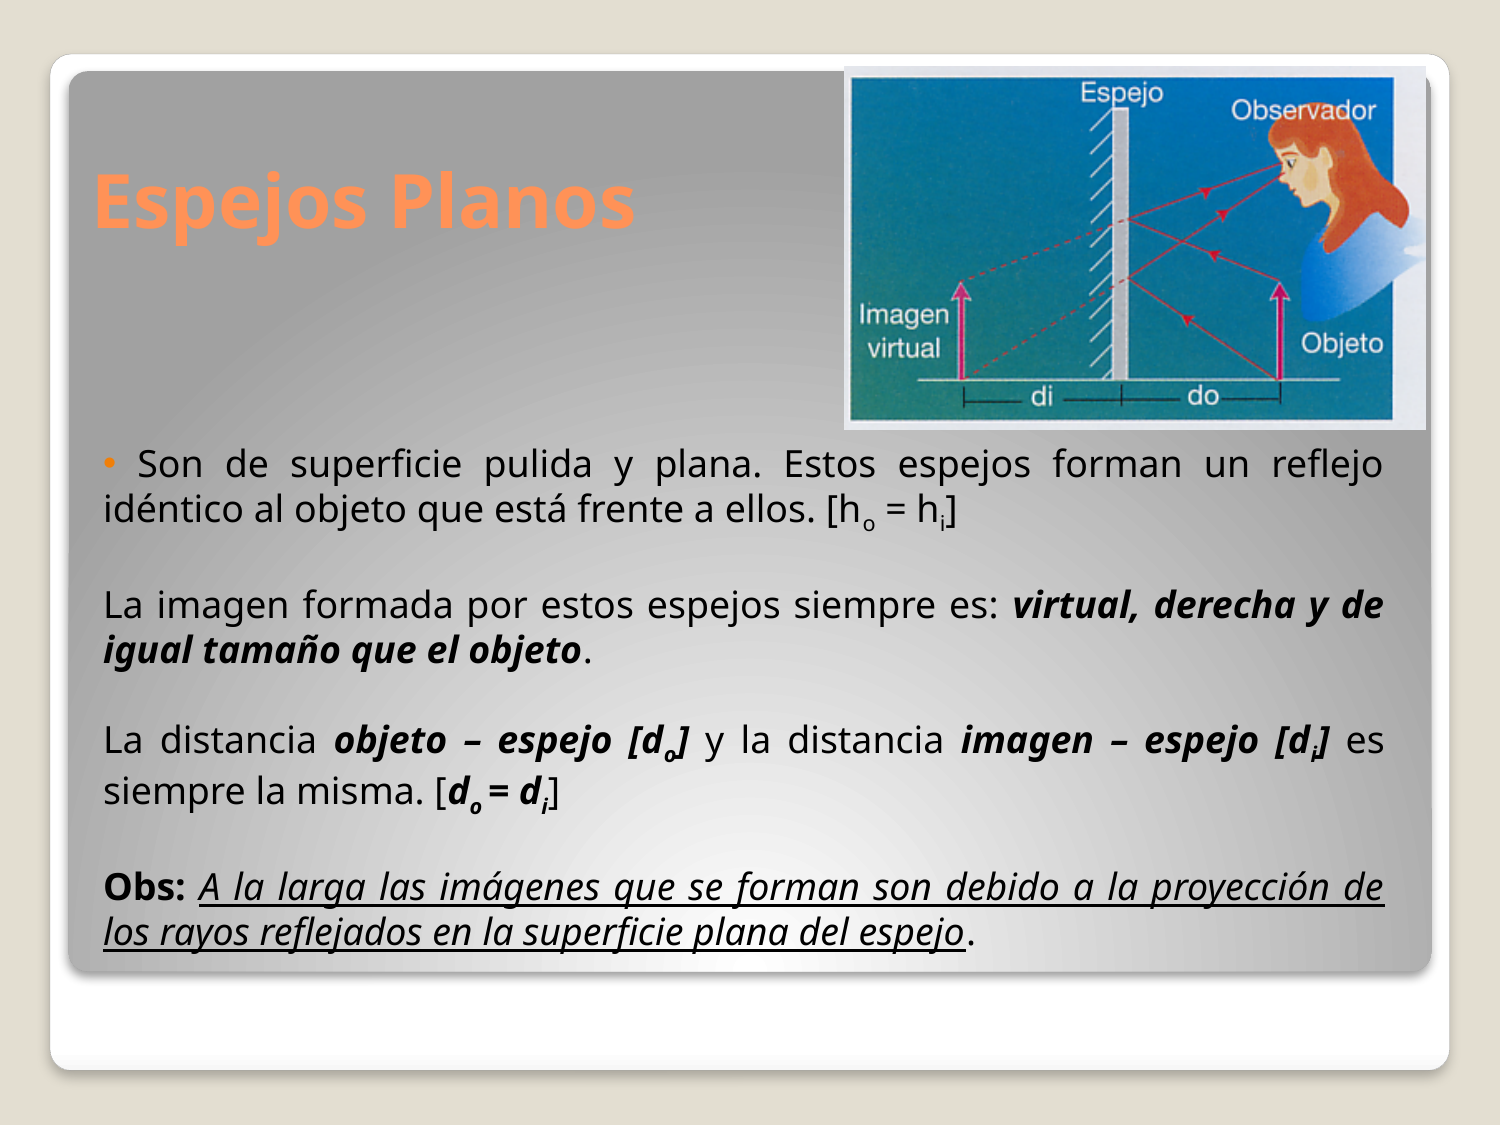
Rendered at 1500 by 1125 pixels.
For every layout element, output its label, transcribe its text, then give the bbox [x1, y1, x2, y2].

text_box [844, 66, 1426, 431]
text_box Son de superficie pulida y plana. Estos espejos forman un reflejo idéntico al objeto que está frente a ellos. [ho = hi] La imagen formada por estos espejos siempre es: virtual, derecha y de igual tamaño que el objeto. La distancia objeto – espejo [do] y la distancia imagen – espejo [di] es siempre la misma. [do = di] Obs: A la larga las imágenes que se forman son debido a la proyección de los rayos reflejados en la superficie plana del espejo. [88, 432, 1400, 1012]
title Espejos Planos [76, 78, 836, 251]
